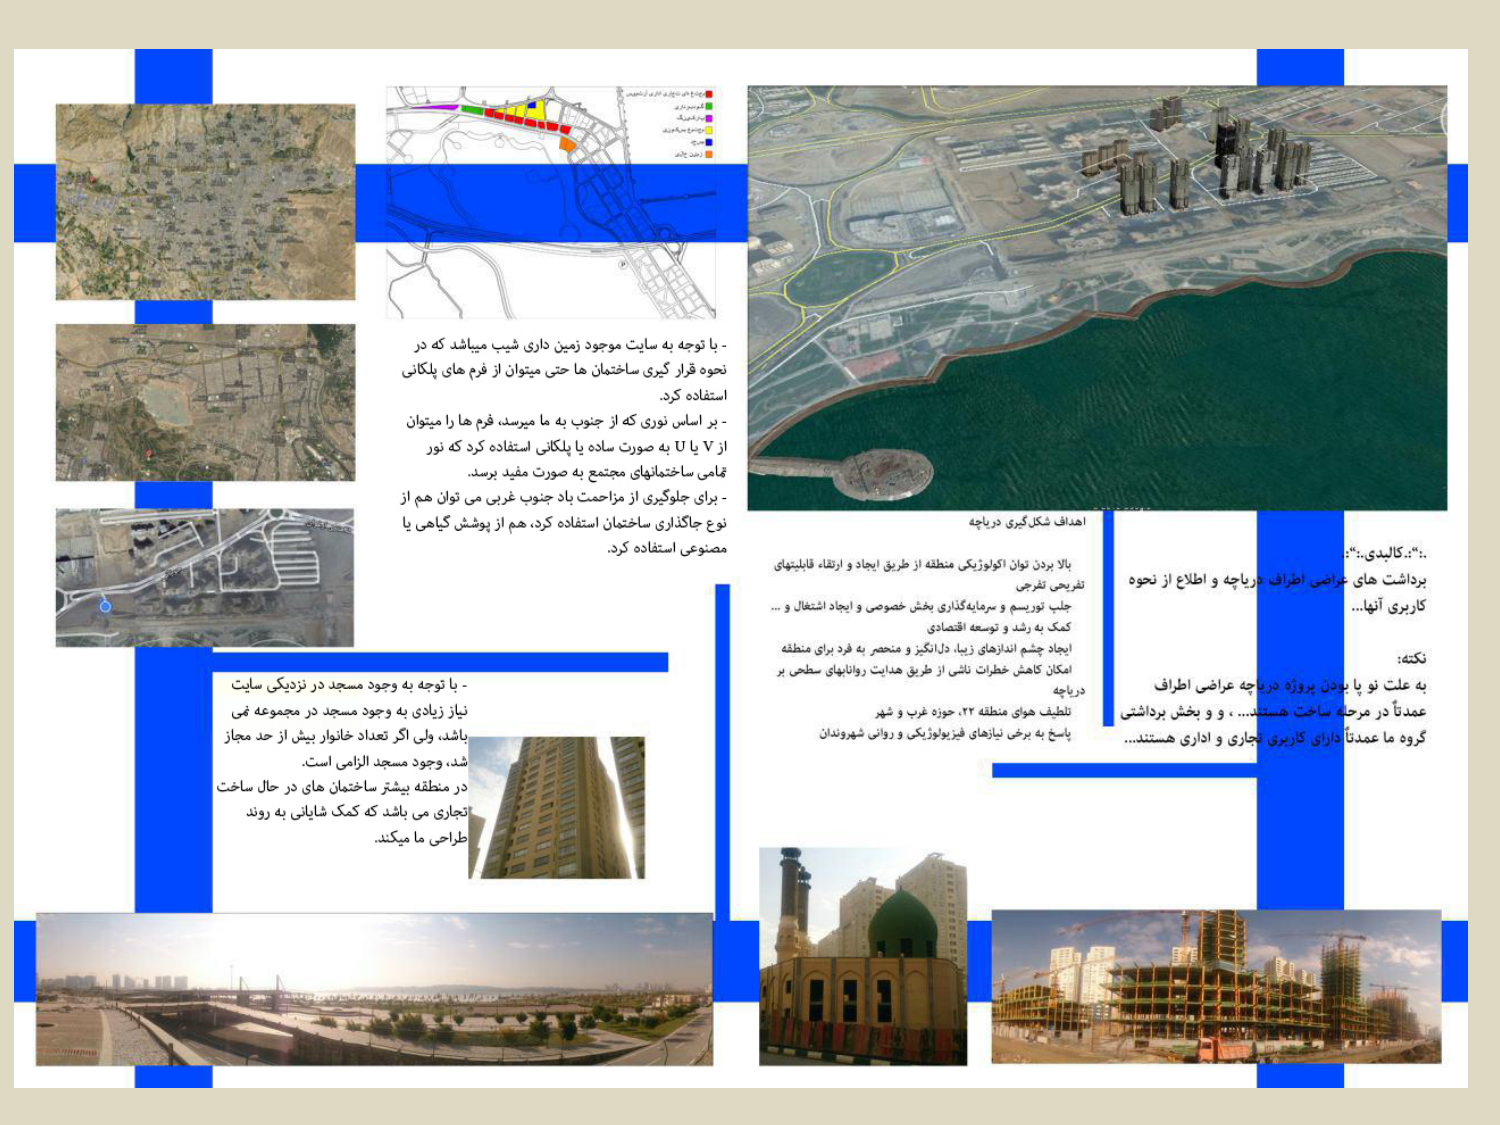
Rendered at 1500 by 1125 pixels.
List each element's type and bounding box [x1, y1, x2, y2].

picture [14, 49, 1468, 1088]
